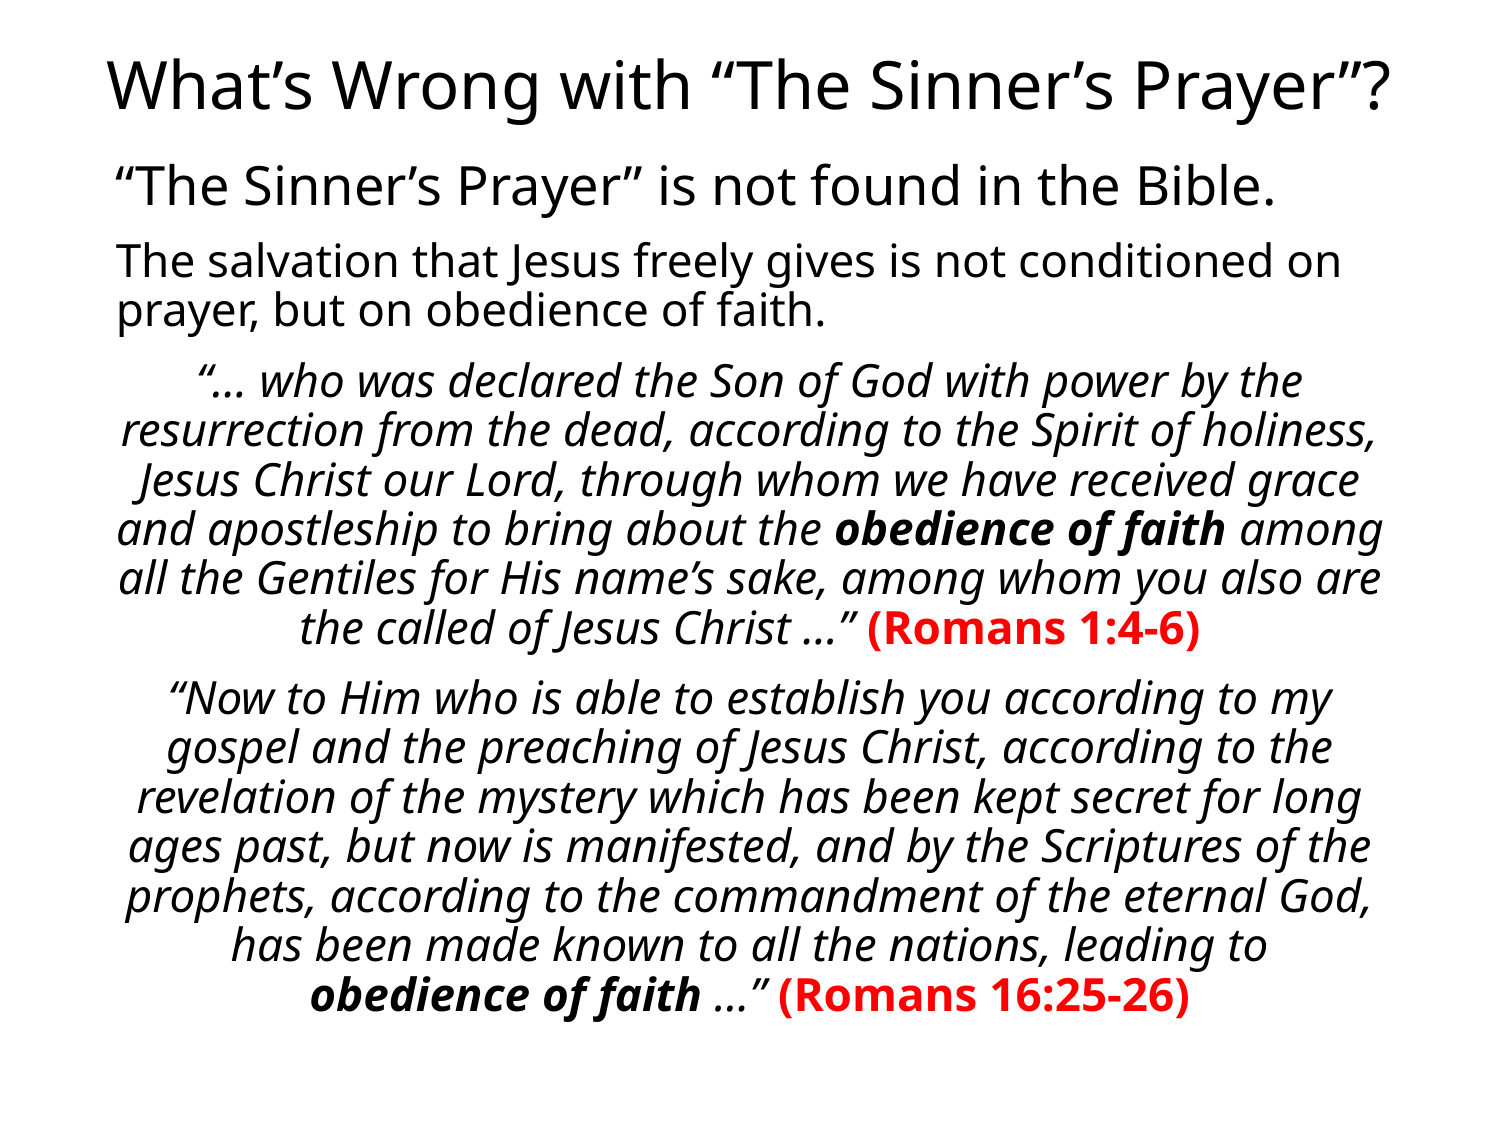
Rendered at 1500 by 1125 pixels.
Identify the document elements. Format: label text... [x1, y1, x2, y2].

title What’s Wrong with “The Sinner’s Prayer”? [20, 22, 1480, 132]
subtitle “The Sinner’s Prayer” is not found in the Bible. The salvation that Jesus freely gives is not conditioned on prayer, but on obedience of faith. “… who was declared the Son of God with power by the resurrection from the dead, according to the Spirit of holiness, Jesus Christ our Lord, through whom we have received grace and apostleship to bring about the obedience of faith among all the Gentiles for His name’s sake, among whom you also are the called of Jesus Christ …” (Romans 1:4-6) “Now to Him who is able to establish you according to my gospel and the preaching of Jesus Christ, according to the revelation of the mystery which has been kept secret for long ages past, but now is manifested, and by the Scriptures of the prophets, according to the commandment of the eternal God, has been made known to all the nations, leading to obedience of faith …” (Romans 16:25-26) [100, 151, 1400, 1066]
